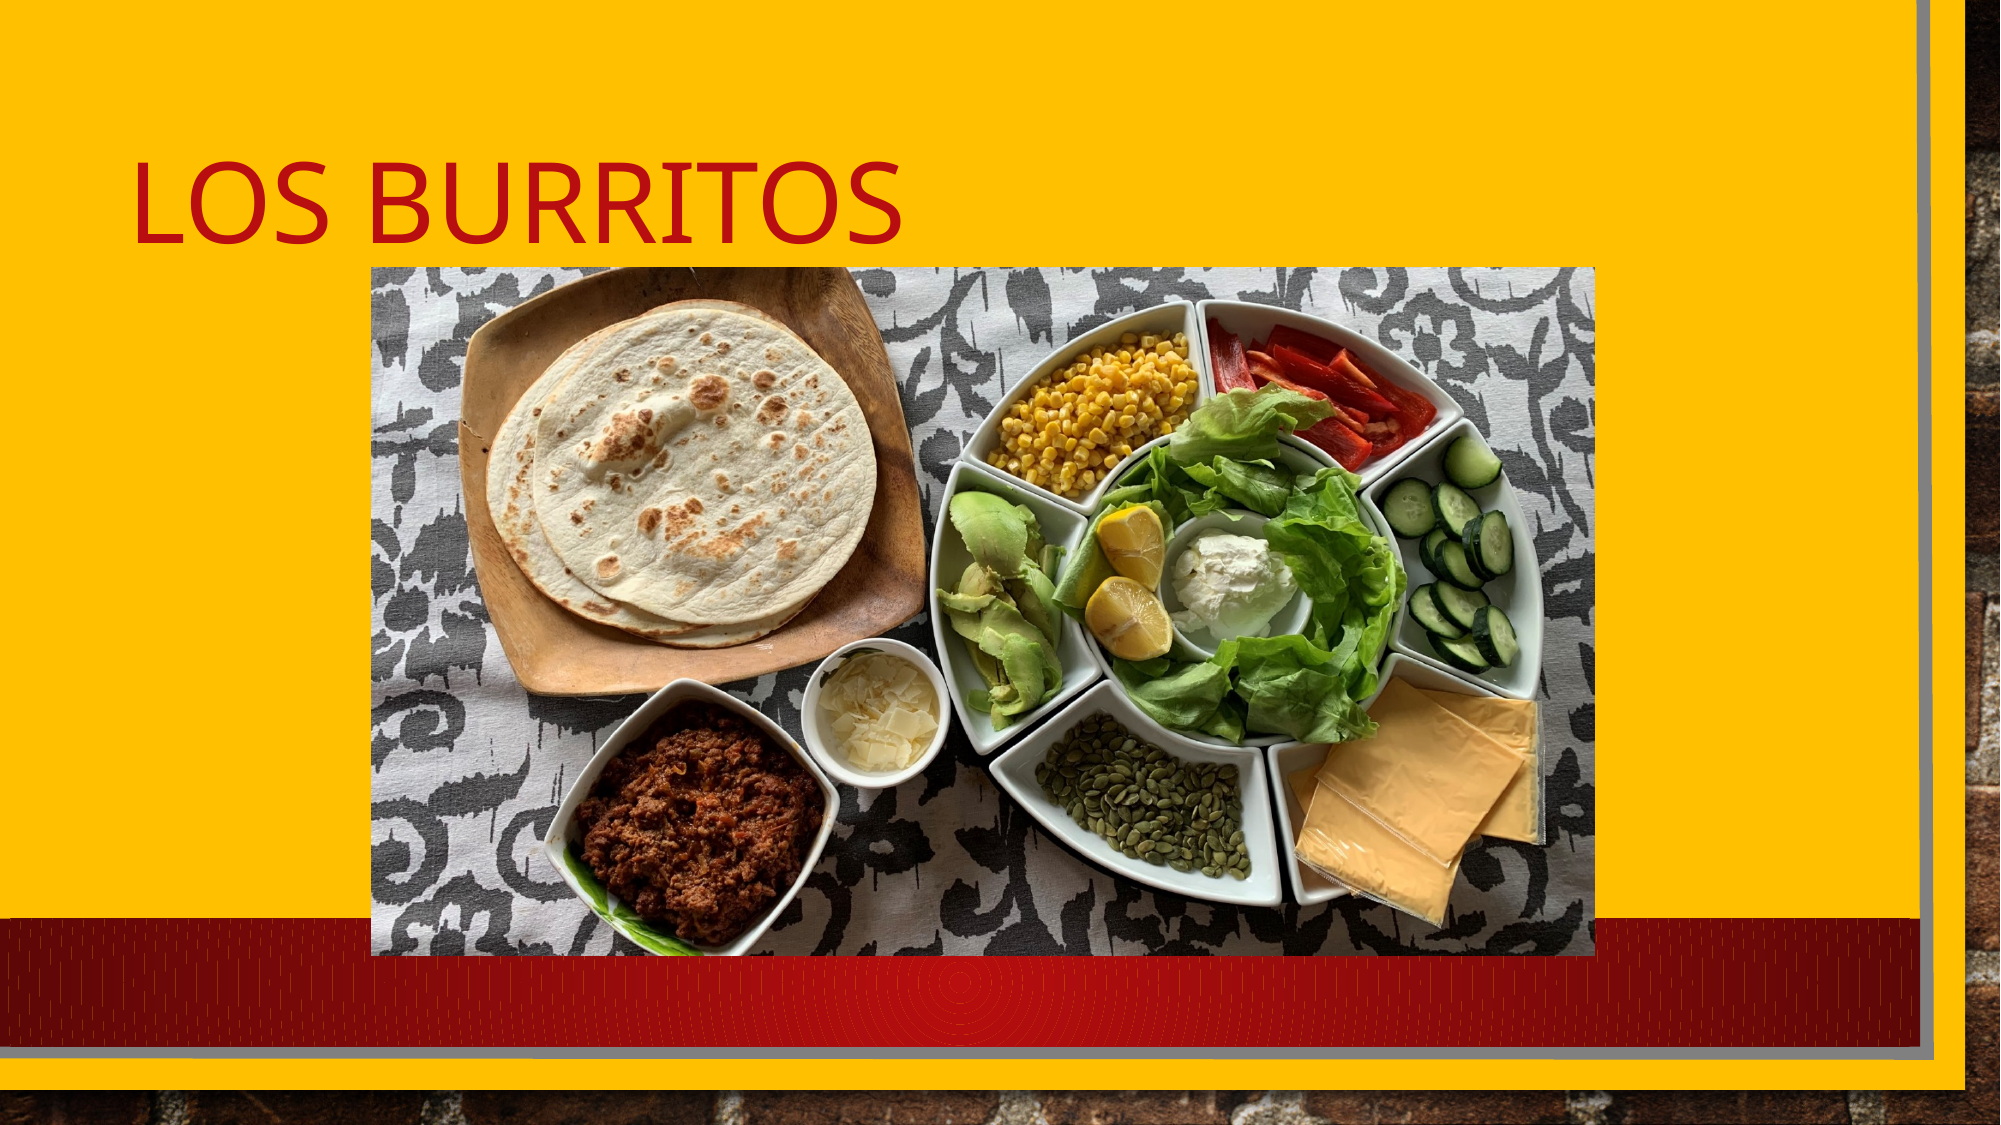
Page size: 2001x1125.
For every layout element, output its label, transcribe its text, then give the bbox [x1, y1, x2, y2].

picture [0, 0, 2000, 1125]
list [371, 267, 1596, 956]
title Los burritos [112, 112, 1818, 302]
